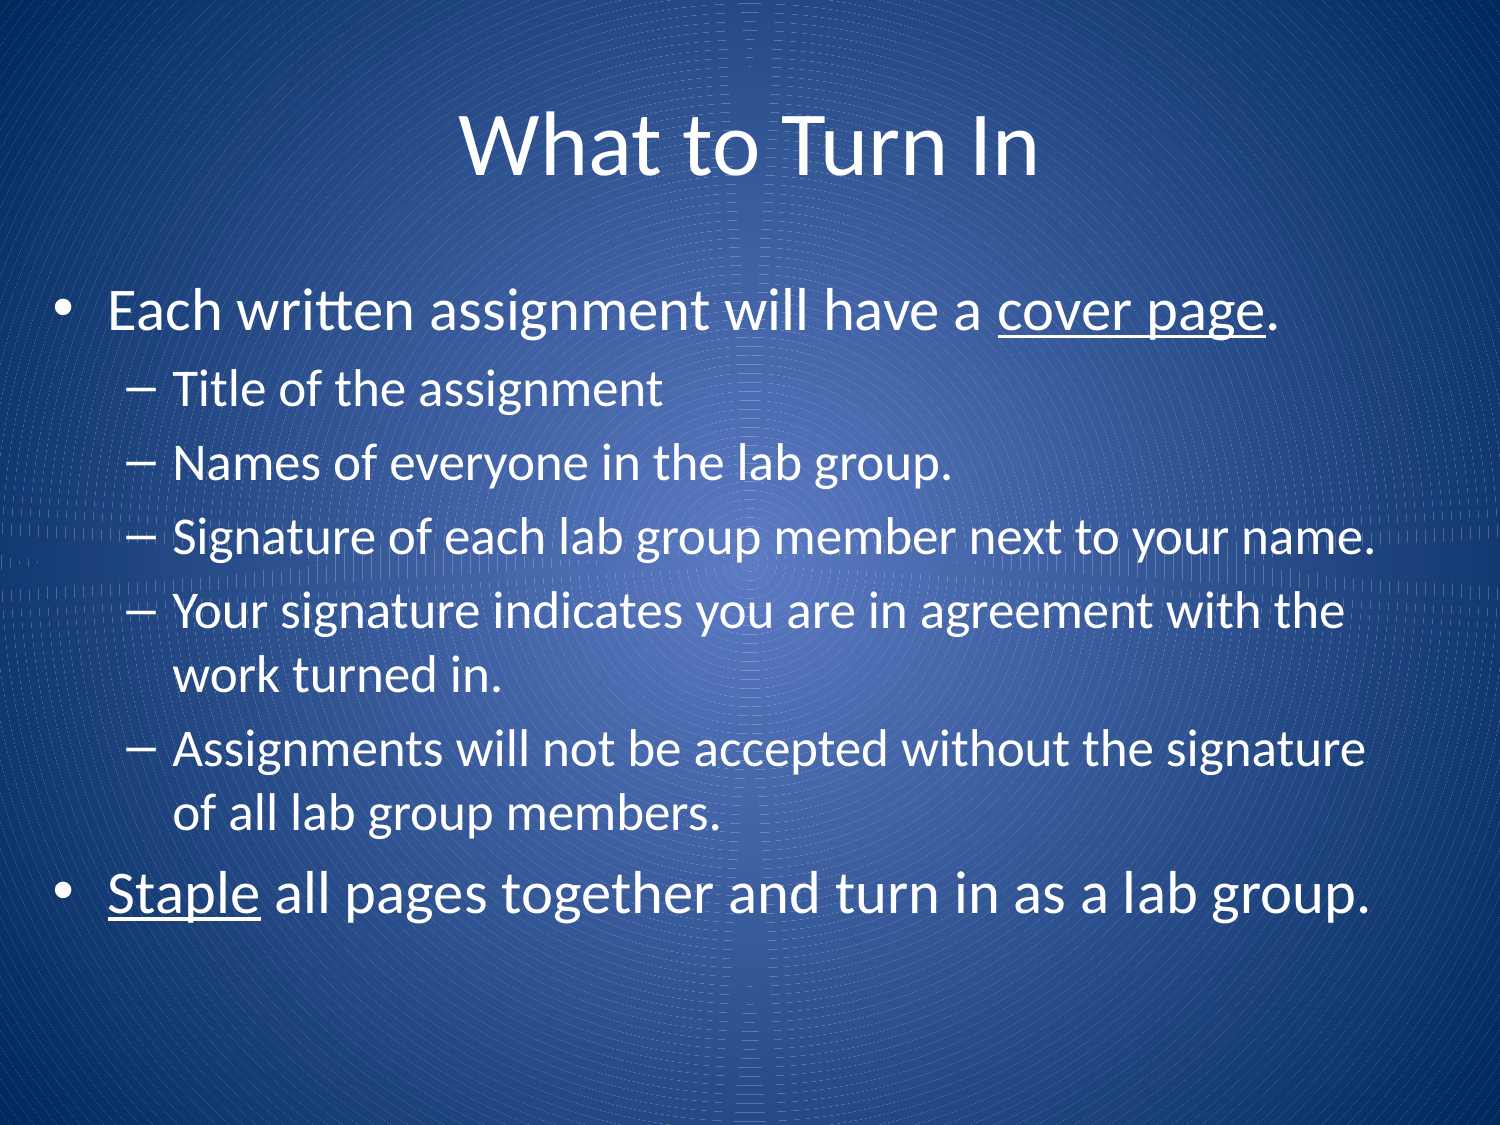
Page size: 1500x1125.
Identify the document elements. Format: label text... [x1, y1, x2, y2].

title What to Turn In [75, 45, 1425, 233]
list Each written assignment will have a cover page. Title of the assignment Names of everyone in the lab group. Signature of each lab group member next to your name. Your signature indicates you are in agreement with the work turned in. Assignments will not be accepted without the signature of all lab group members. Staple all pages together and turn in as a lab group. [37, 262, 1425, 1005]
